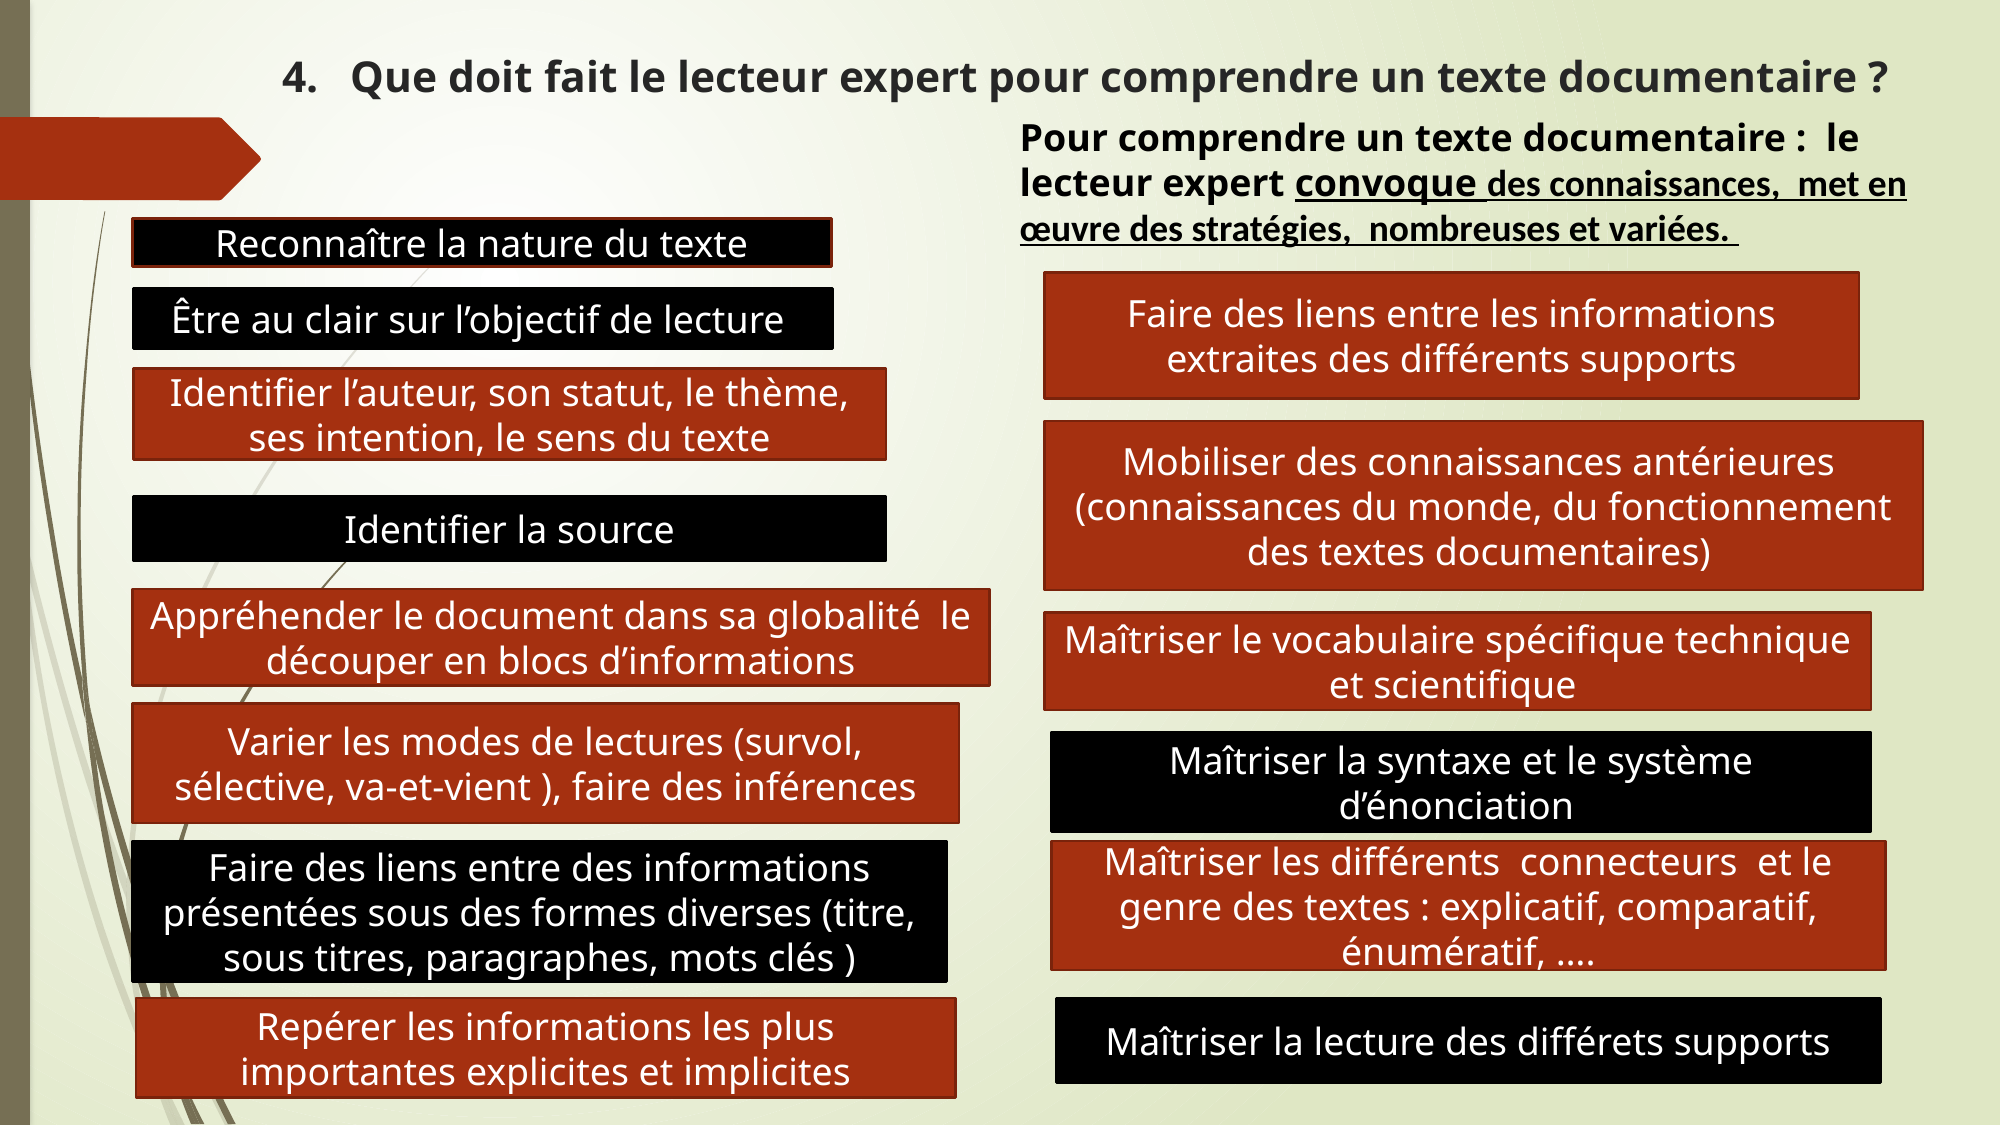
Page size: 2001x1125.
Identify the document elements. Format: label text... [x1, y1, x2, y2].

text_box Varier les modes de lectures (survol, sélective, va-et-vient ), faire des inférences [131, 702, 960, 824]
text_box Faire des liens entre des informations présentées sous des formes diverses (titre, sous titres, paragraphes, mots clés ) [131, 840, 948, 983]
list Maîtriser la lecture des différets supports [1055, 997, 1882, 1084]
text_box Repérer les informations les plus importantes explicites et implicites [135, 997, 957, 1099]
text_box Être au clair sur l’objectif de lecture [132, 287, 834, 350]
text_box Appréhender le document dans sa globalité le découper en blocs d’informations [131, 588, 991, 687]
text_box Reconnaître la nature du texte [131, 217, 833, 268]
text_box Pour comprendre un texte documentaire : le lecteur expert convoque des connaissances, met en œuvre des stratégies, nombreuses et variées. [1004, 106, 2000, 256]
text_box Faire des liens entre les informations extraites des différents supports [1043, 271, 1860, 400]
text_box Identifier l’auteur, son statut, le thème, ses intention, le sens du texte [132, 367, 887, 461]
title Que doit fait le lecteur expert pour comprendre un texte documentaire ? [267, 42, 1968, 110]
text_box Maîtriser le vocabulaire spécifique technique et scientifique [1043, 611, 1872, 711]
text_box Maîtriser les différents connecteurs et le genre des textes : explicatif, comparatif, énumératif, …. [1050, 840, 1887, 971]
text_box Identifier la source [132, 495, 887, 562]
text_box Maîtriser la syntaxe et le système d’énonciation [1050, 731, 1872, 833]
text_box Mobiliser des connaissances antérieures (connaissances du monde, du fonctionnement des textes documentaires) [1043, 420, 1924, 591]
